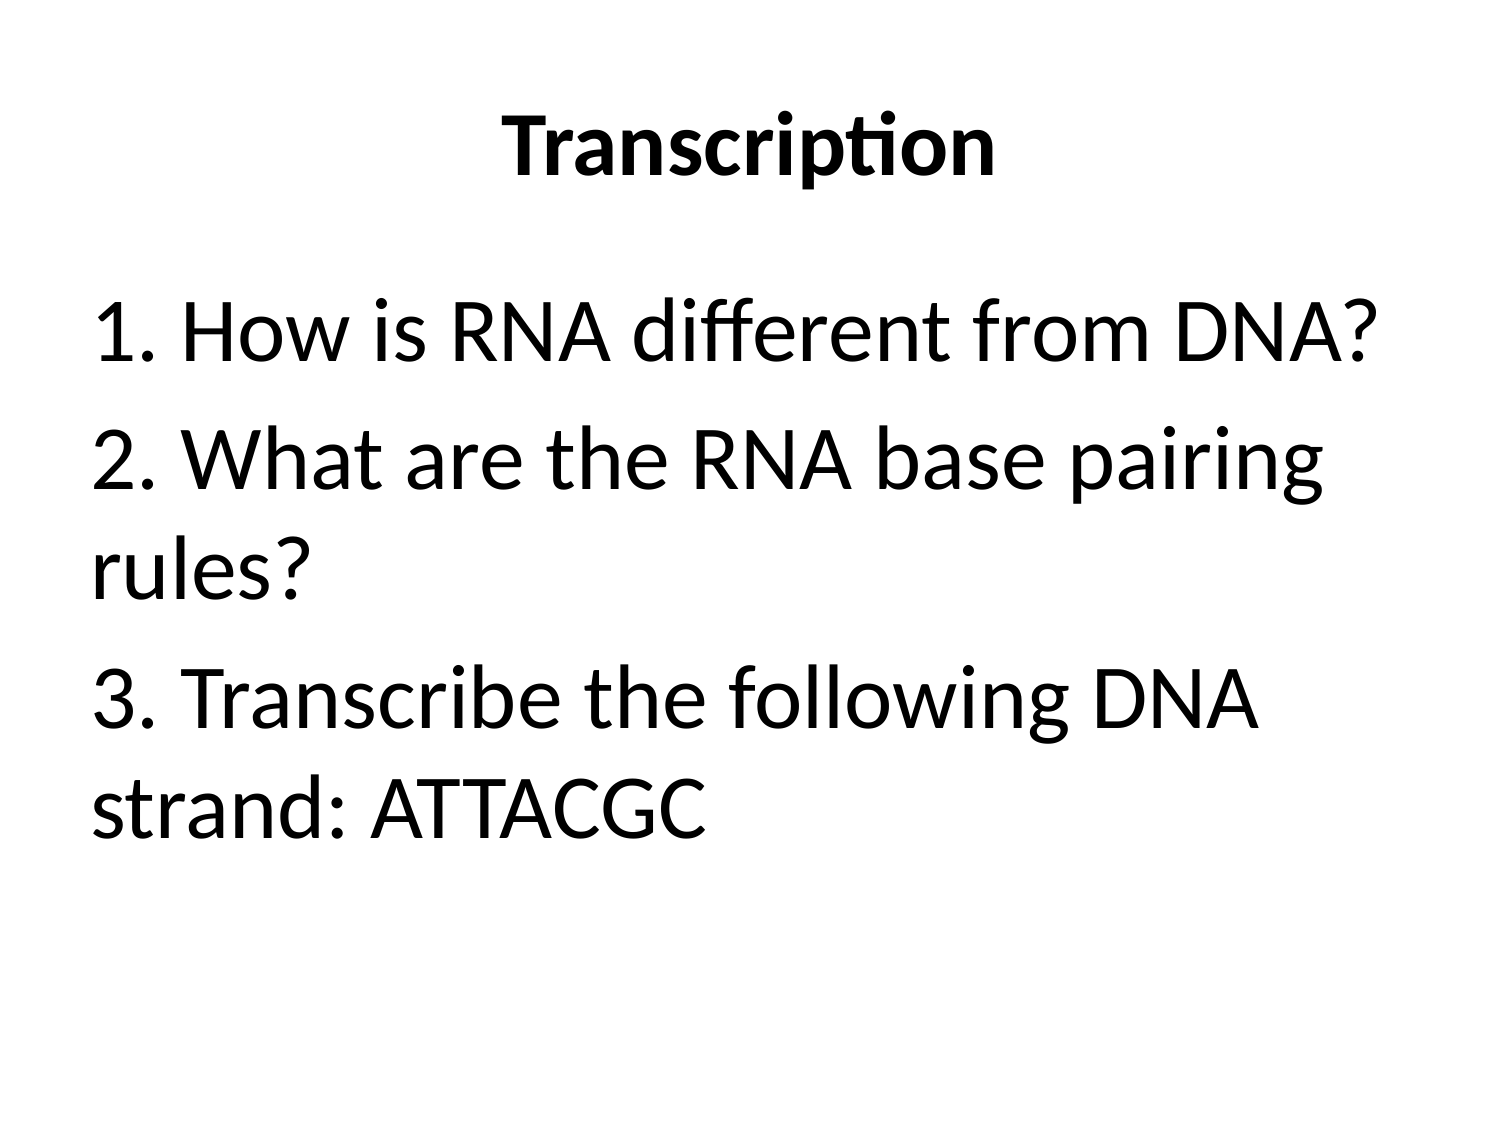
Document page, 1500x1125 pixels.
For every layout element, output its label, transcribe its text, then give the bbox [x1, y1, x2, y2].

title Transcription [75, 45, 1425, 233]
list 1. How is RNA different from DNA? 2. What are the RNA base pairing rules? 3. Transcribe the following DNA strand: ATTACGC [75, 262, 1425, 1005]
